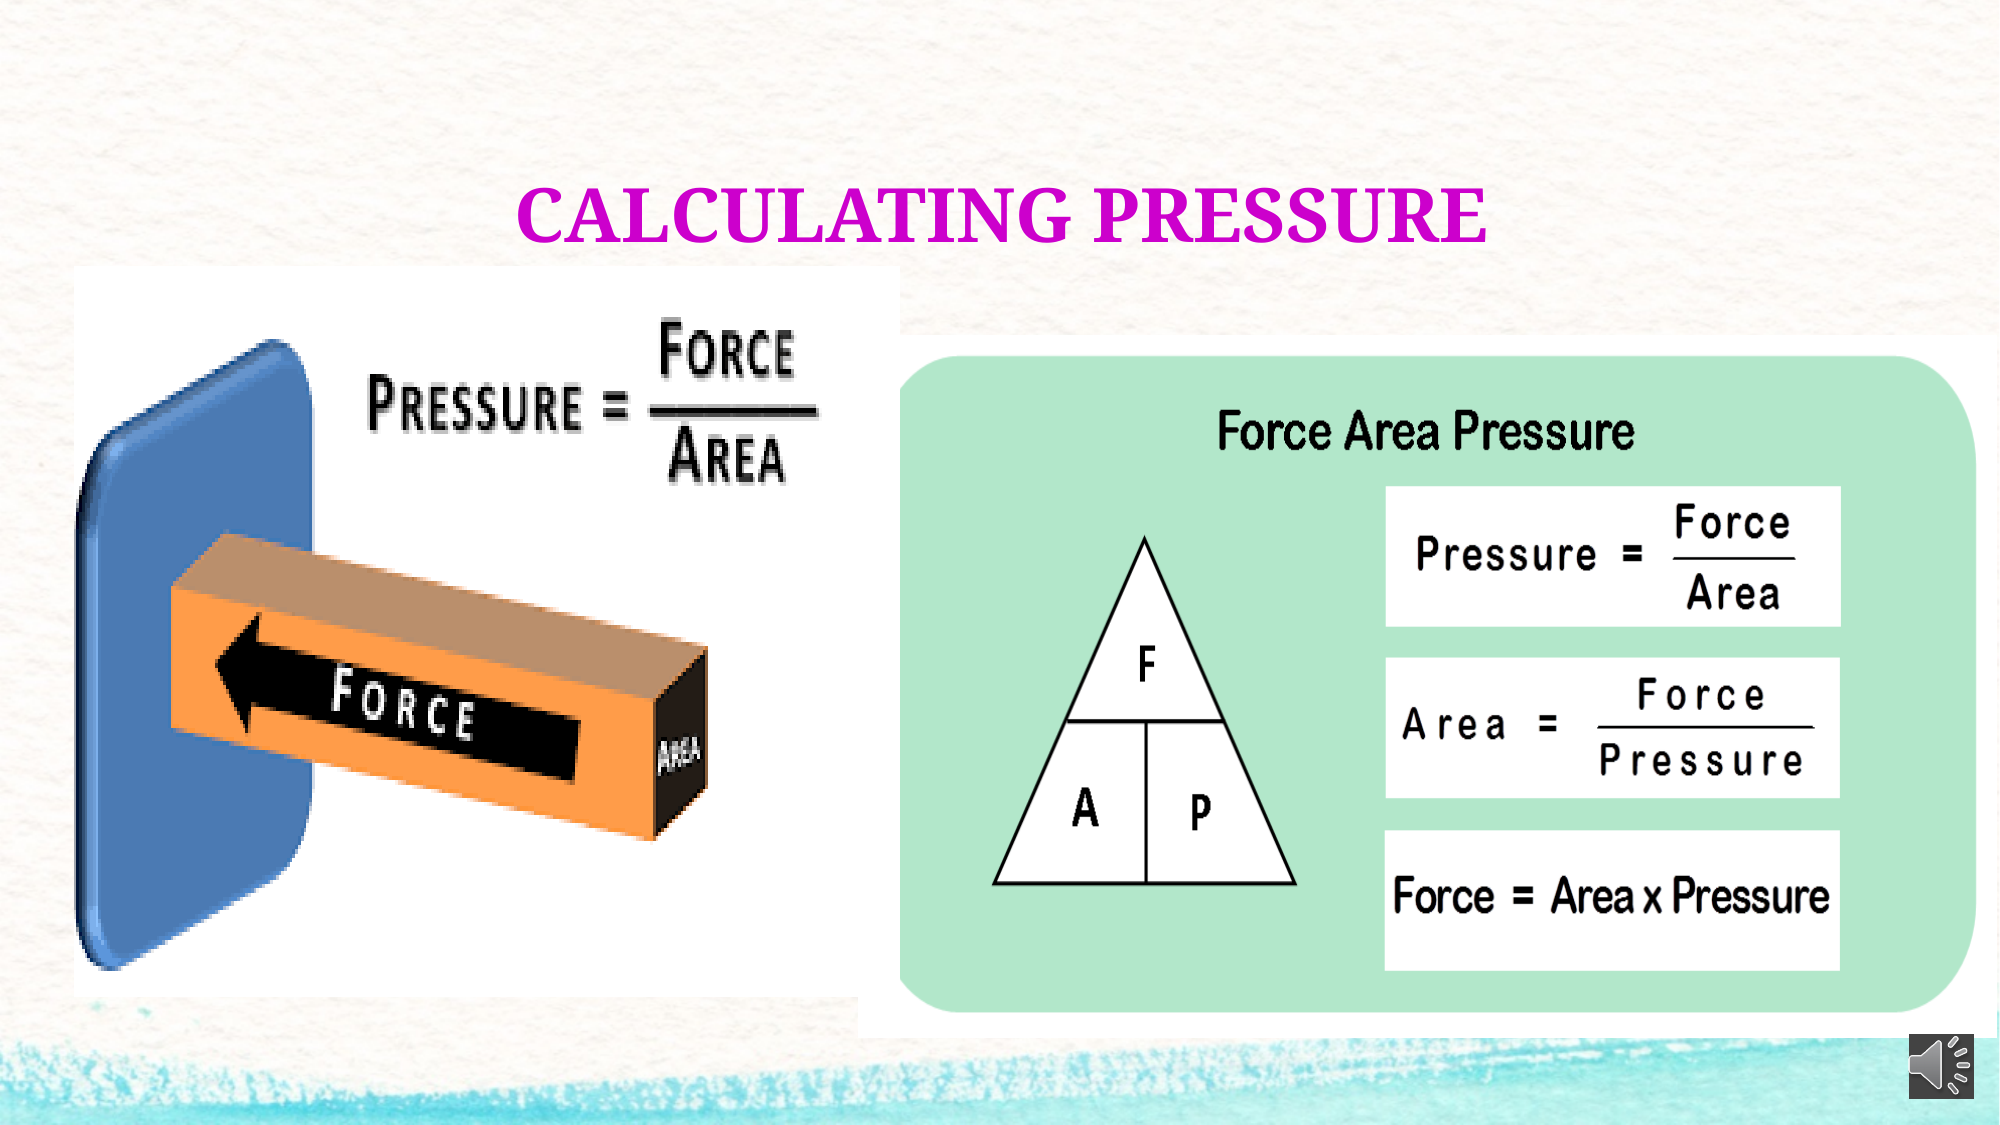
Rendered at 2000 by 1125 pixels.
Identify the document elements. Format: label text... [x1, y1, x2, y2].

title CALCULATING PRESSURE [499, 128, 1575, 267]
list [858, 335, 1997, 1038]
picture [0, 0, 2000, 1125]
